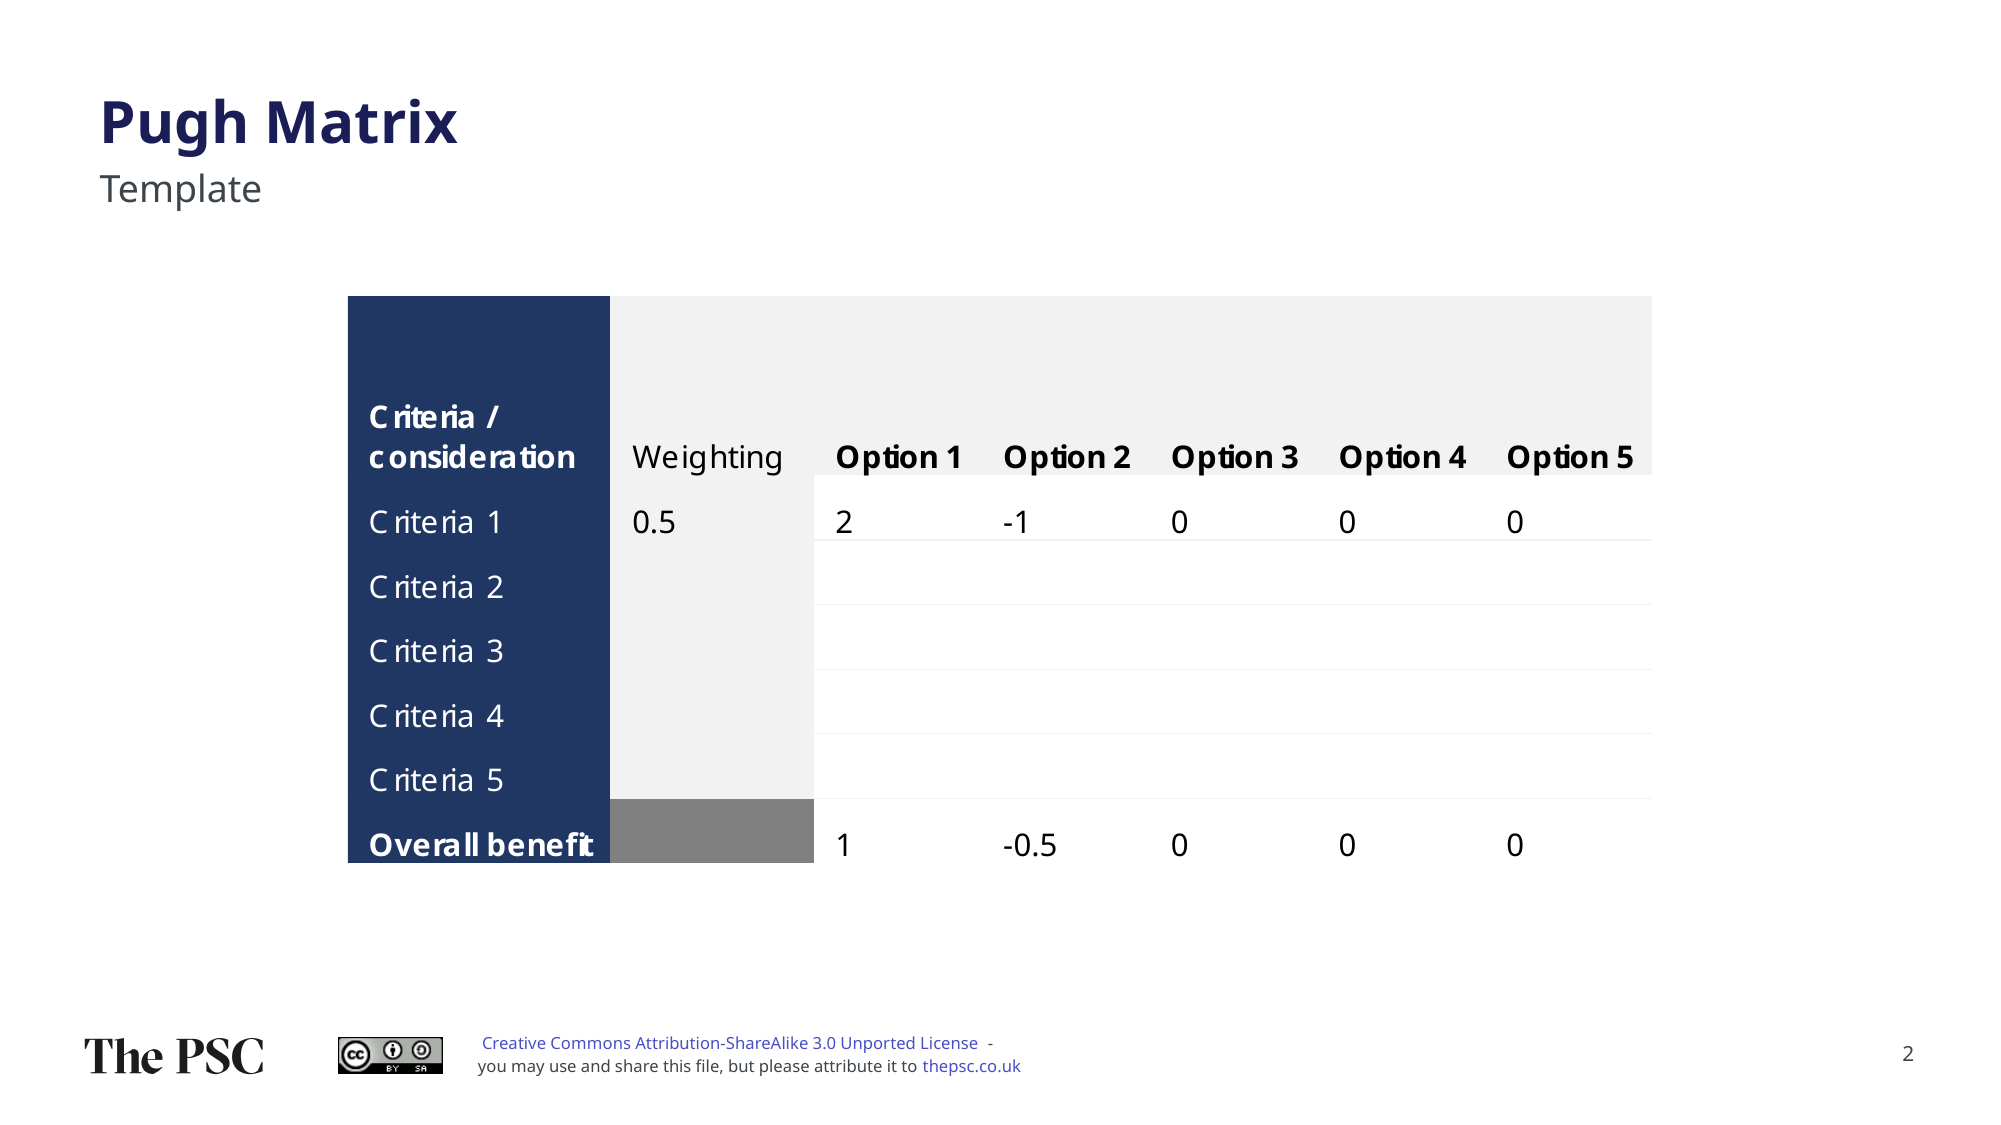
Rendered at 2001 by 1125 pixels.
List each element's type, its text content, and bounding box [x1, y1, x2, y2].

text_box Template [84, 162, 1012, 219]
picture [338, 1037, 443, 1074]
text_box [346, 295, 1654, 864]
picture [83, 1037, 264, 1075]
slide_number 2 [1840, 1034, 1929, 1075]
title Pugh Matrix [84, 86, 1012, 162]
